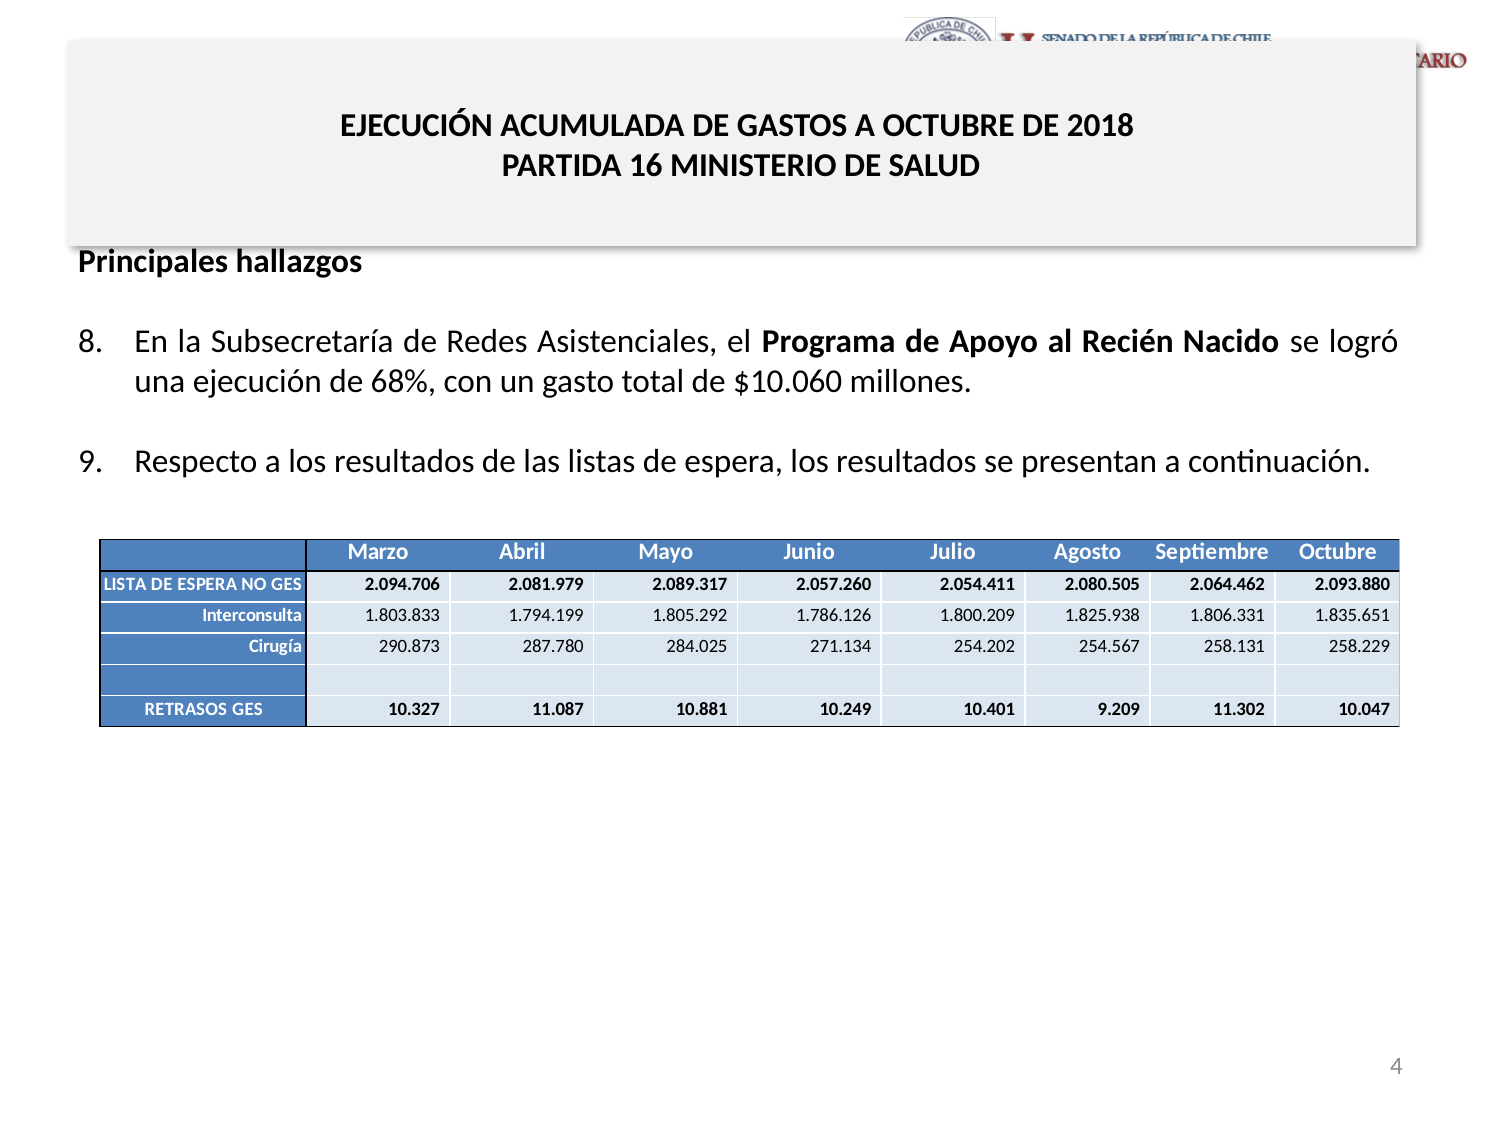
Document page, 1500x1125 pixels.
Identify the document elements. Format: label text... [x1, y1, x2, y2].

text_box Principales hallazgos En la Subsecretaría de Redes Asistenciales, el Programa de Apoyo al Recién Nacido se logró una ejecución de 68%, con un gasto total de $10.060 millones. Respecto a los resultados de las listas de espera, los resultados se presentan a continuación. [63, 231, 1414, 953]
slide_number 4 [1067, 1035, 1418, 1095]
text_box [98, 538, 1401, 729]
picture [903, 6, 1482, 120]
title EJECUCIÓN ACUMULADA DE GASTOS A OCTUBRE DE 2018 PARTIDA 16 MINISTERIO DE SALUD [67, 41, 1415, 246]
